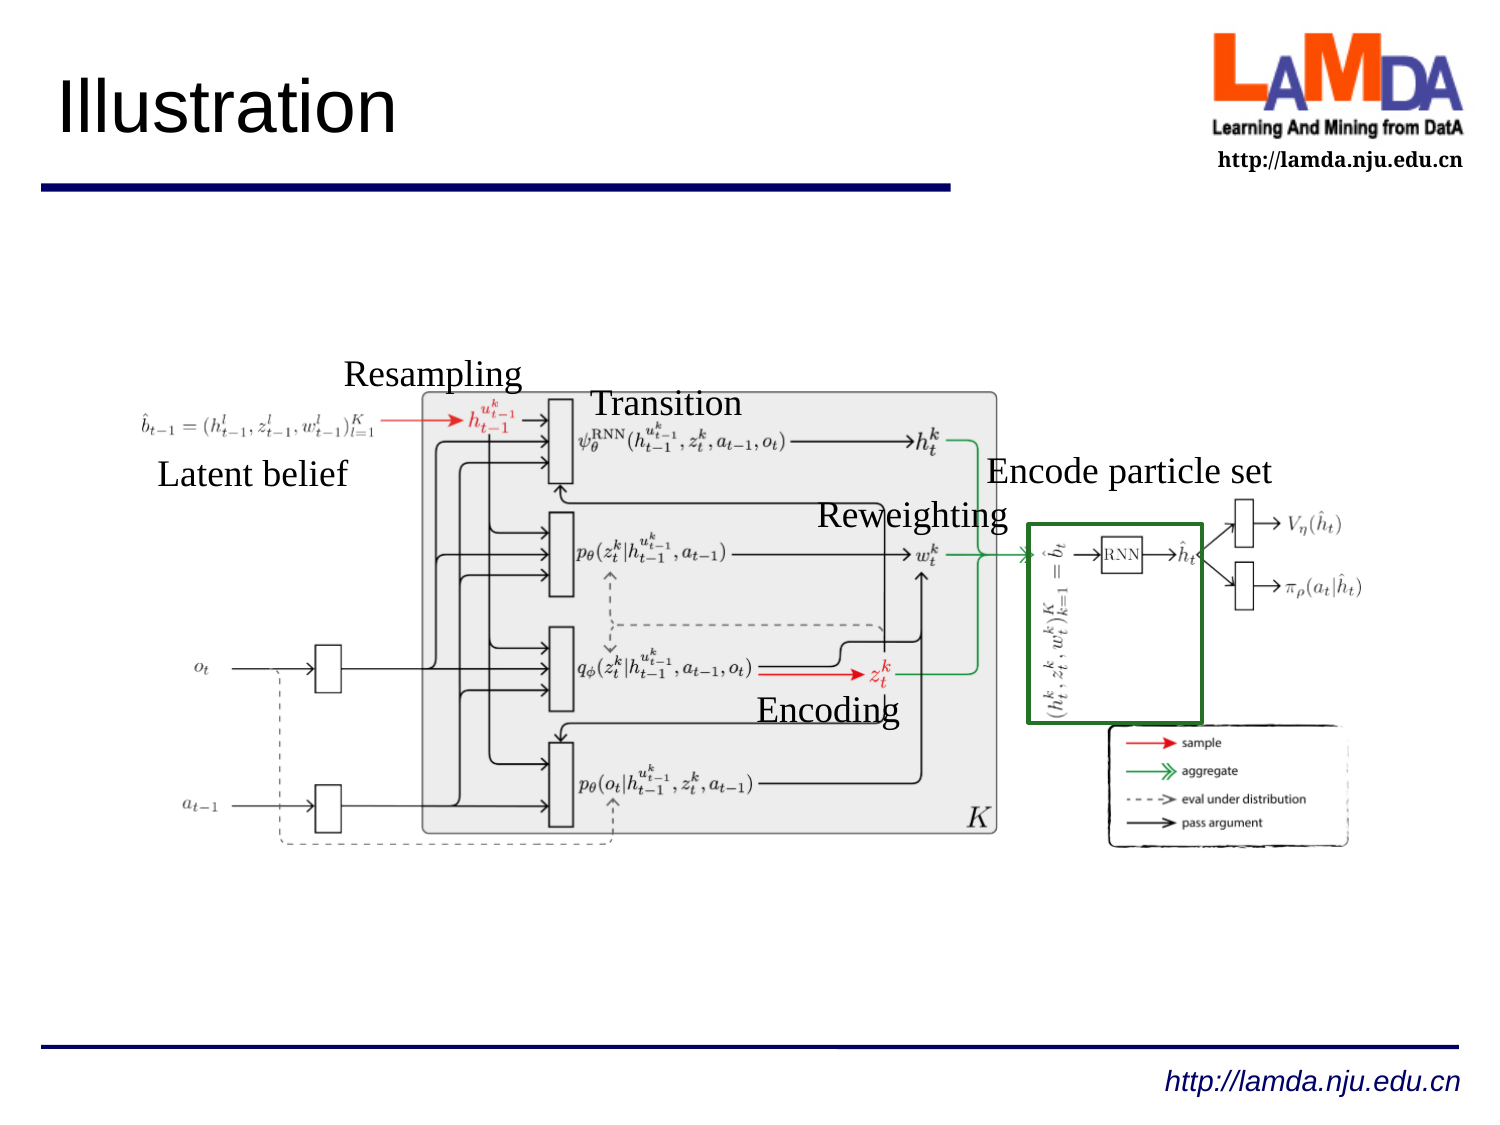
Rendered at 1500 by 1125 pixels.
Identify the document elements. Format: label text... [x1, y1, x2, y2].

text_box Resampling [328, 341, 540, 370]
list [134, 371, 1373, 859]
picture [1200, 24, 1480, 158]
title Illustration [40, 42, 1058, 163]
